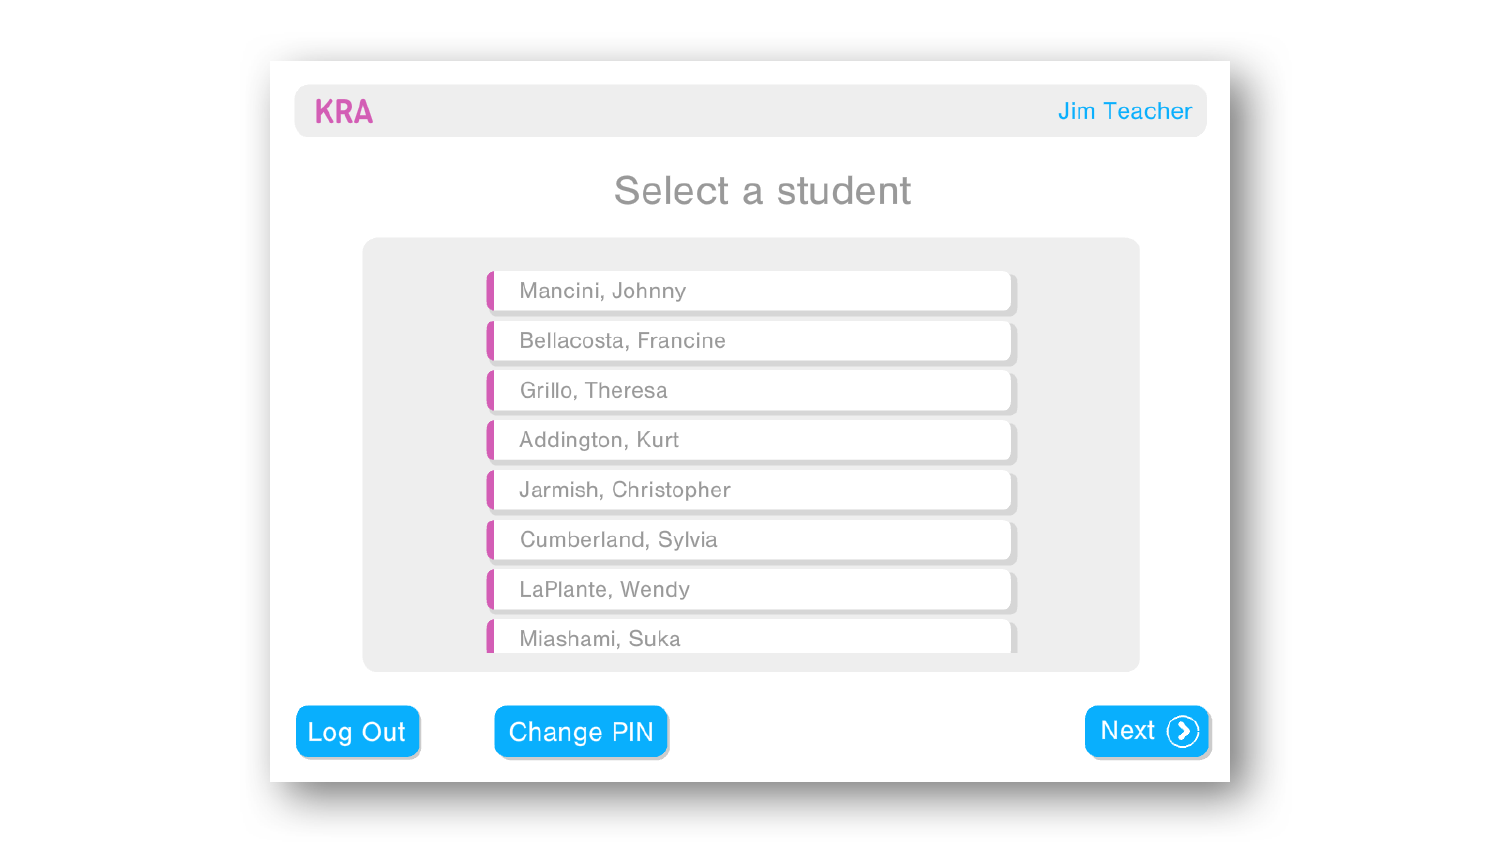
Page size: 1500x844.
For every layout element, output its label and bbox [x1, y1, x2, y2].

picture [269, 61, 1231, 783]
